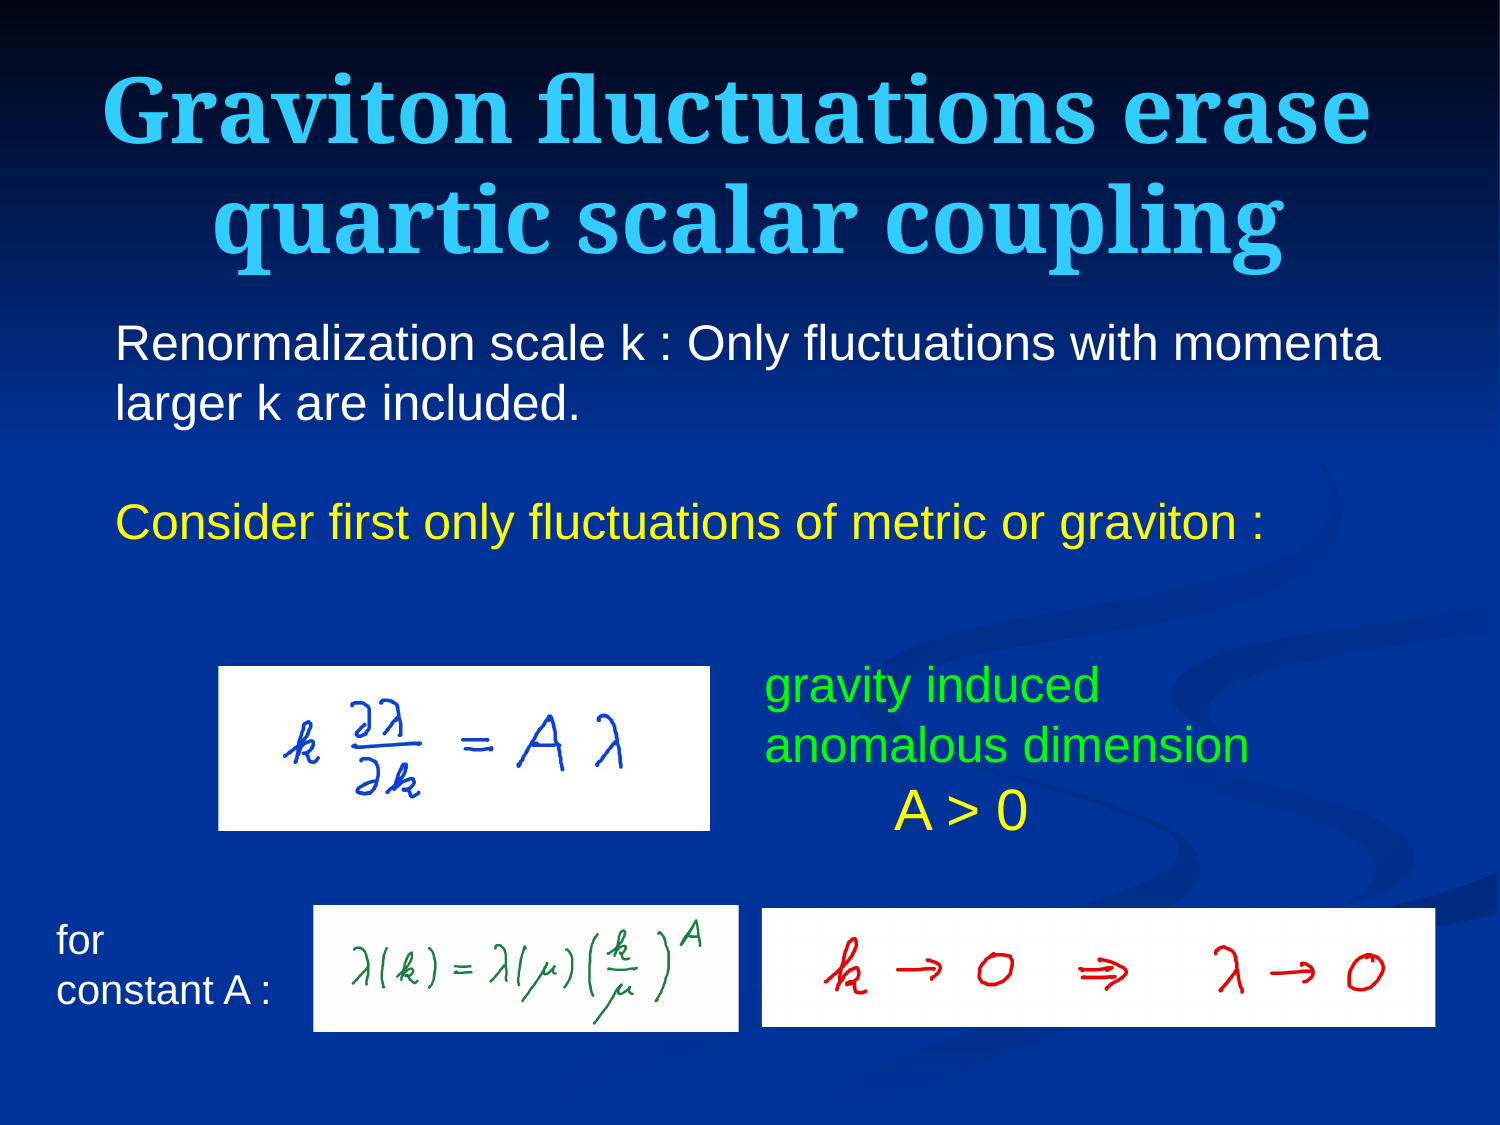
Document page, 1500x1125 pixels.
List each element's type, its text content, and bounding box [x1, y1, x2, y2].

picture [218, 666, 711, 831]
text_box for constant A : [41, 905, 302, 1020]
title Graviton fluctuations erase quartic scalar coupling [74, 44, 1424, 280]
text_box Renormalization scale k : Only fluctuations with momenta larger k are included. Consider first only fluctuations of metric or graviton : [100, 302, 1447, 558]
text_box gravity induced anomalous dimension A > 0 [749, 645, 1400, 850]
picture [761, 907, 1436, 1027]
picture [313, 904, 739, 1032]
